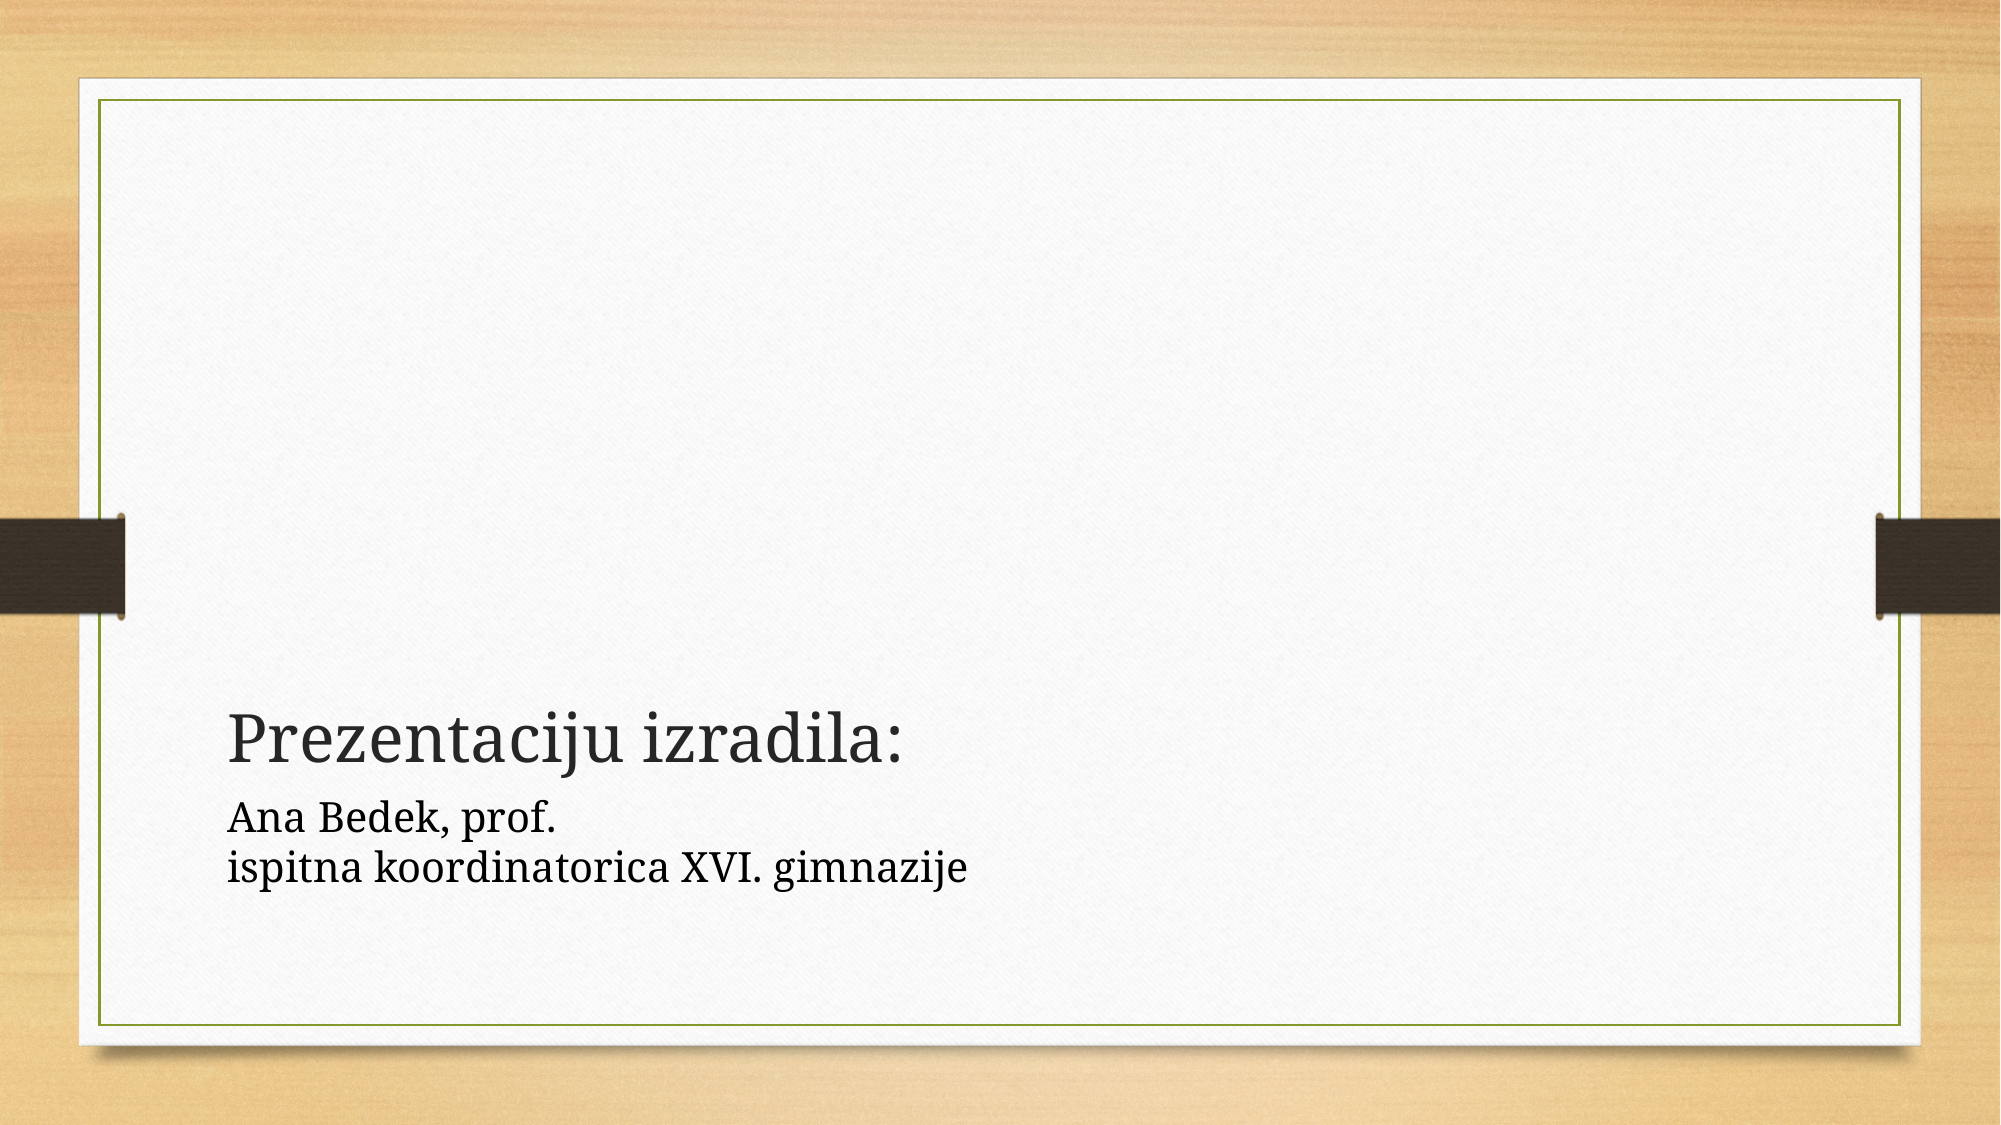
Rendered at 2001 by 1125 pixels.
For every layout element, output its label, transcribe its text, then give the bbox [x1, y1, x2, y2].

picture [0, 0, 2001, 1125]
title Prezentaciju izradila: [212, 542, 1789, 783]
list Ana Bedek, prof. ispitna koordinatorica XVI. gimnazije [212, 783, 1789, 925]
